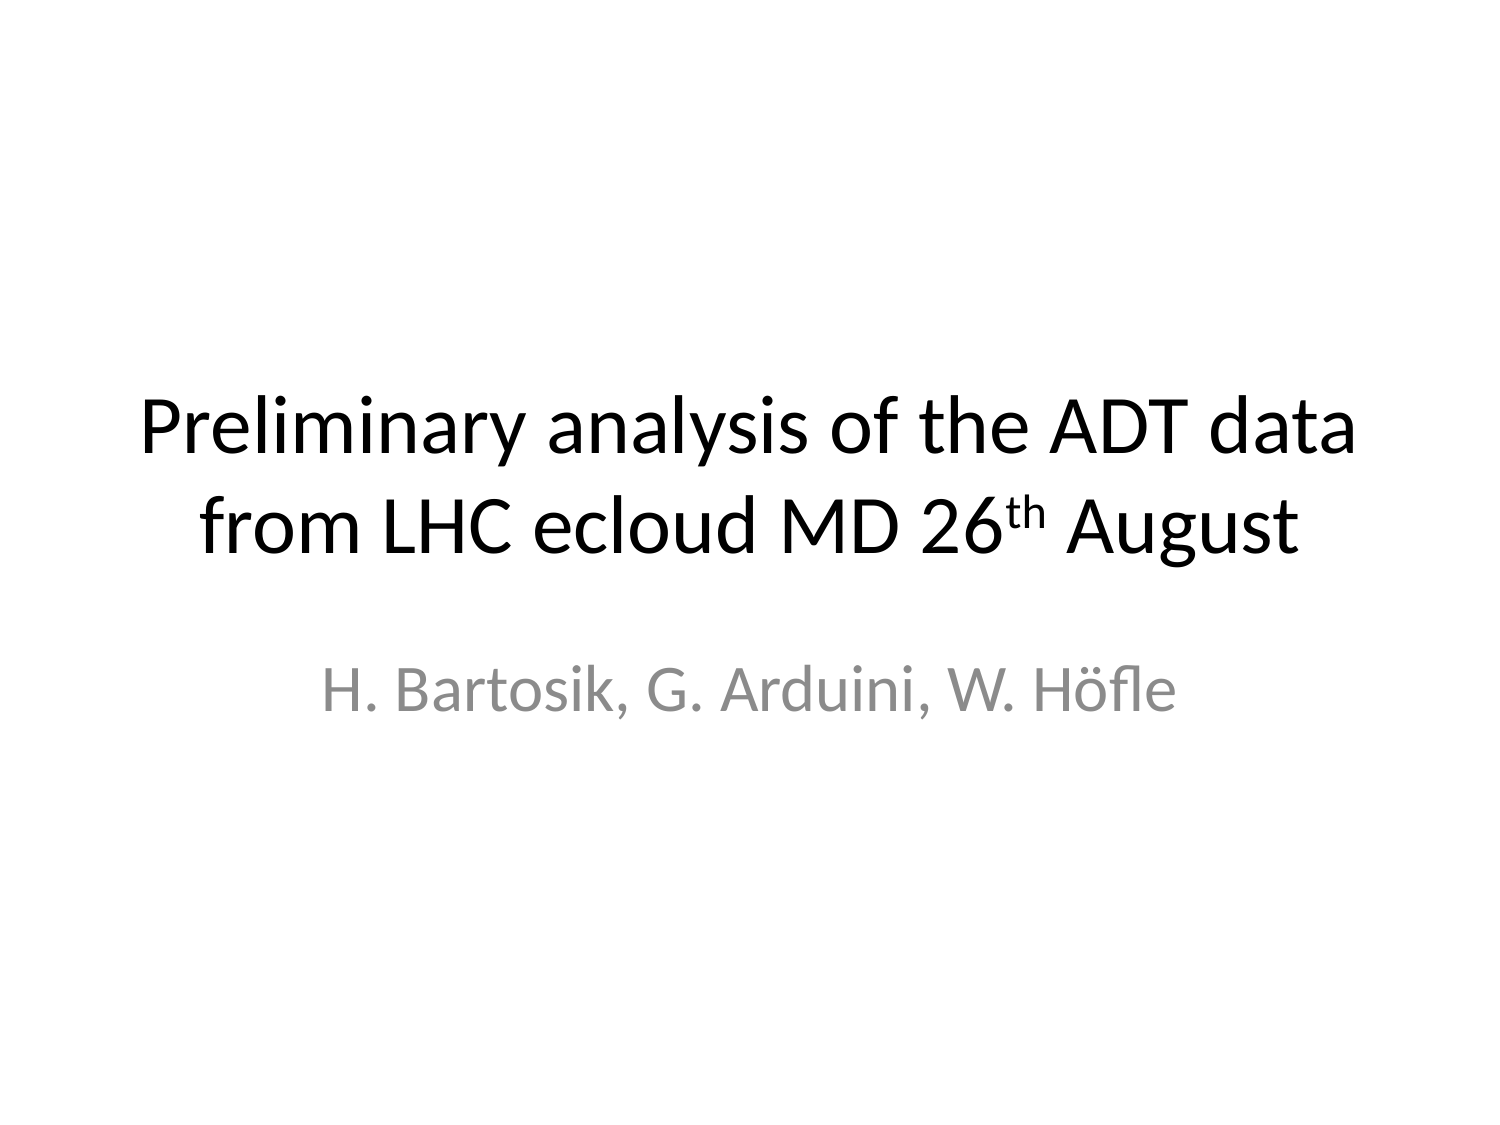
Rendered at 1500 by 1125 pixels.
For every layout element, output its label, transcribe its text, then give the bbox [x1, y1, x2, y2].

subtitle H. Bartosik, G. Arduini, W. Höfle [225, 637, 1275, 925]
title Preliminary analysis of the ADT data from LHC ecloud MD 26th August [112, 349, 1388, 591]
